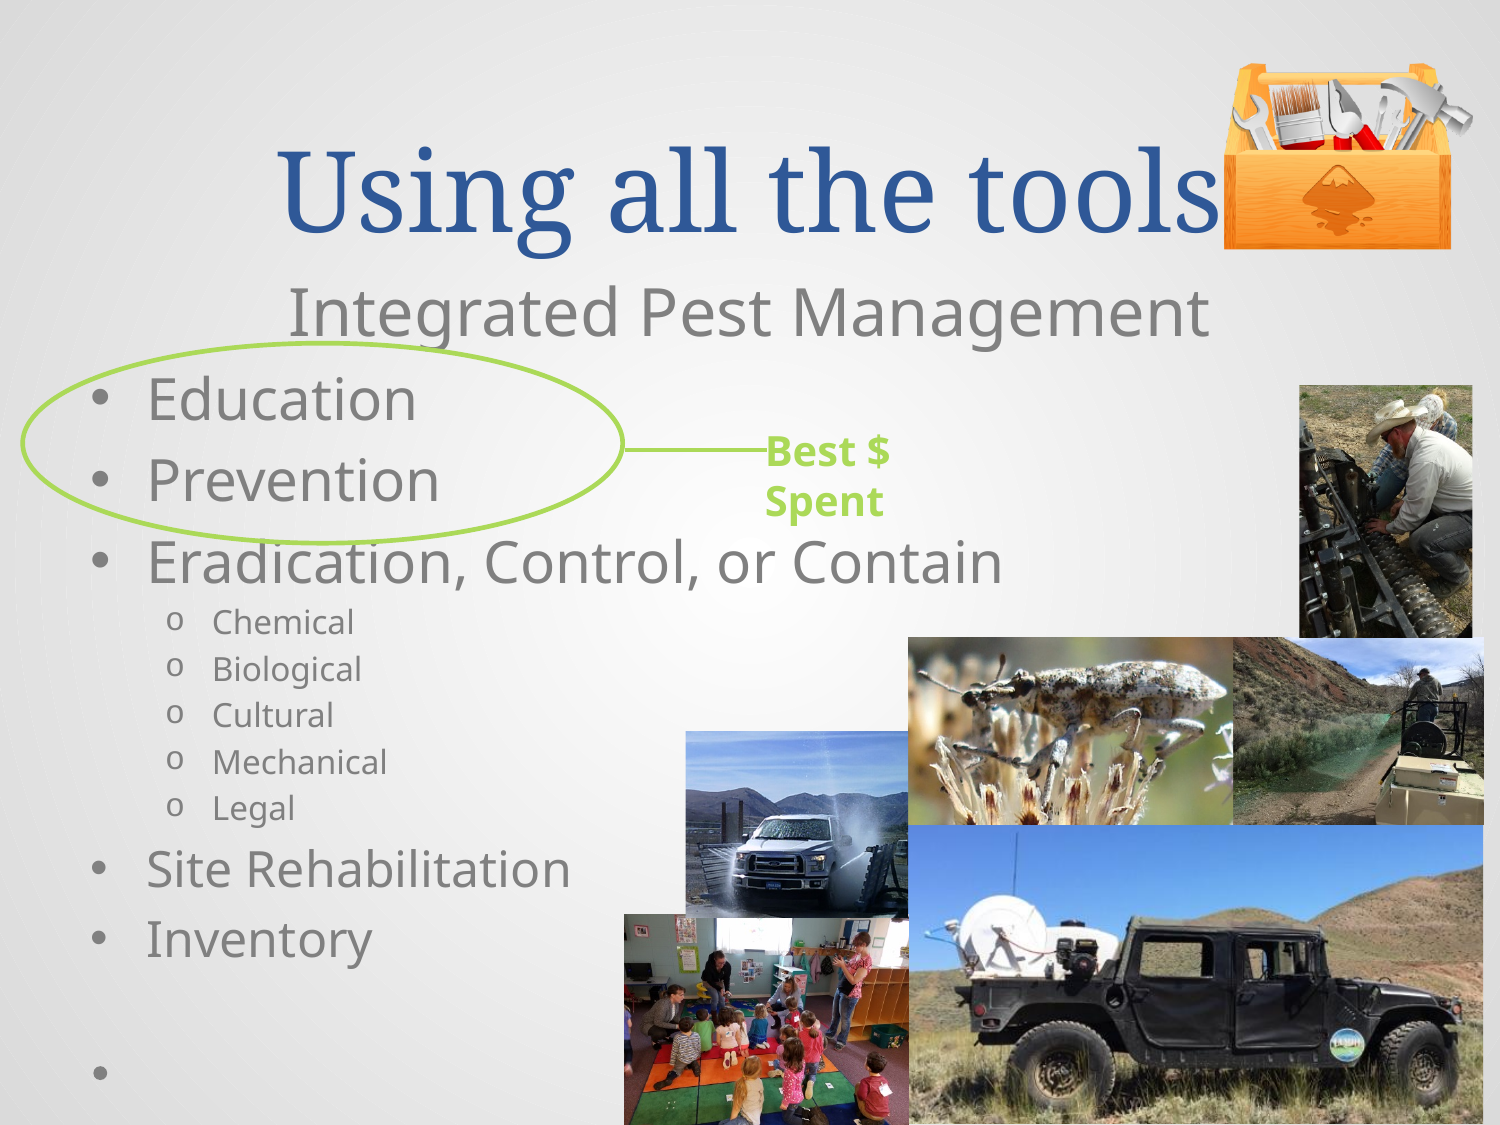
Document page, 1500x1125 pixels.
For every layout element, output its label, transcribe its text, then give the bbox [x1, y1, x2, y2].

title Using all the tools [75, 0, 1425, 262]
list Integrated Pest Management Education Prevention Eradication, Control, or Contain Chemical Biological Cultural Mechanical Legal Site Rehabilitation Inventory [75, 262, 1425, 1005]
text_box Best $ Spent [750, 417, 1024, 532]
picture [624, 384, 1484, 1125]
text_box [20, 340, 626, 546]
picture [1224, 62, 1473, 250]
